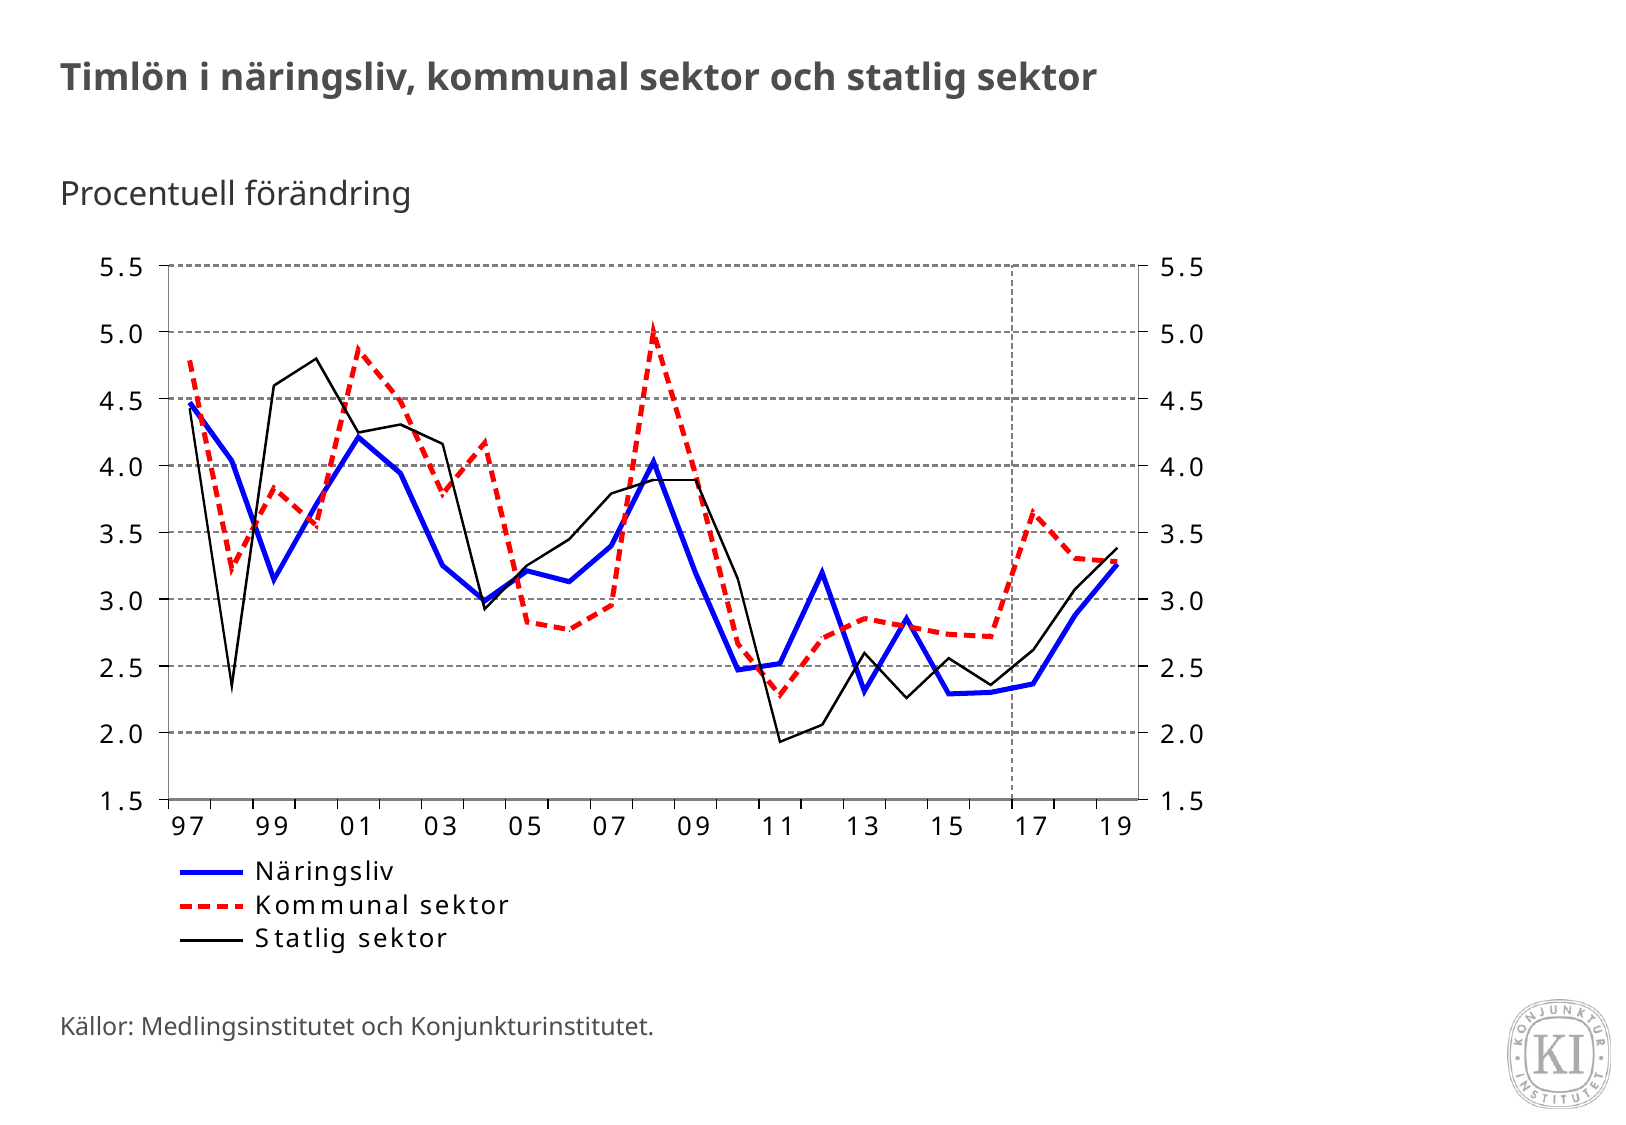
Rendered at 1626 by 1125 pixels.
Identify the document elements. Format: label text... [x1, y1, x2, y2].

subtitle Källor: Medlingsinstitutet och Konjunkturinstitutet. [44, 1003, 1474, 1106]
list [59, 228, 1261, 980]
title Timlön i näringsliv, kommunal sektor och statlig sektor [44, 45, 1545, 114]
list Procentuell förändring [44, 125, 1545, 220]
picture [1507, 999, 1611, 1109]
